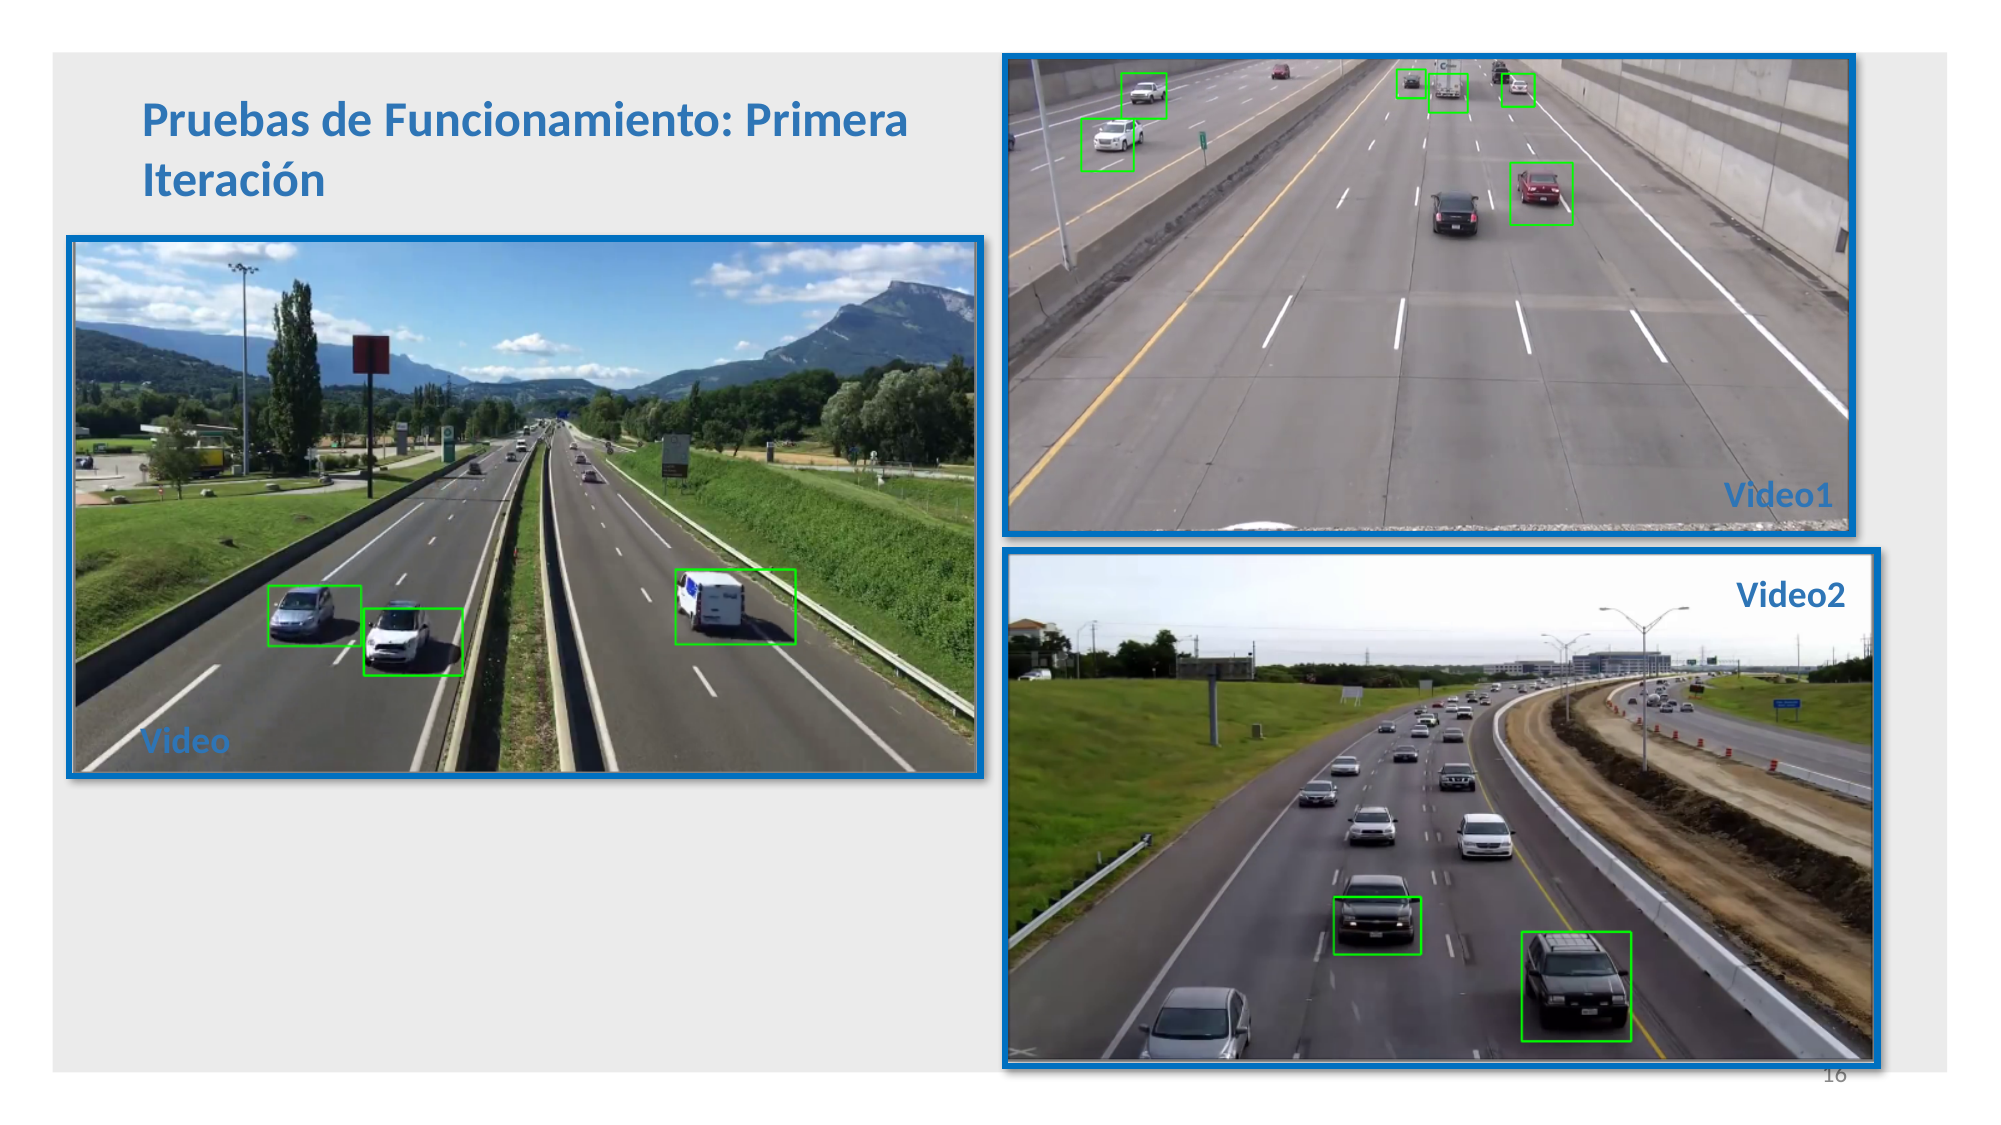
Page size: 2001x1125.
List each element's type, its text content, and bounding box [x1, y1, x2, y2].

slide_number 16 [1412, 1063, 1863, 1103]
text_box Pruebas de Funcionamiento: Primera Iteración [52, 78, 958, 214]
picture [1007, 553, 1875, 1063]
text_box [52, 51, 1948, 1073]
picture [1007, 59, 1850, 531]
picture [72, 241, 978, 773]
